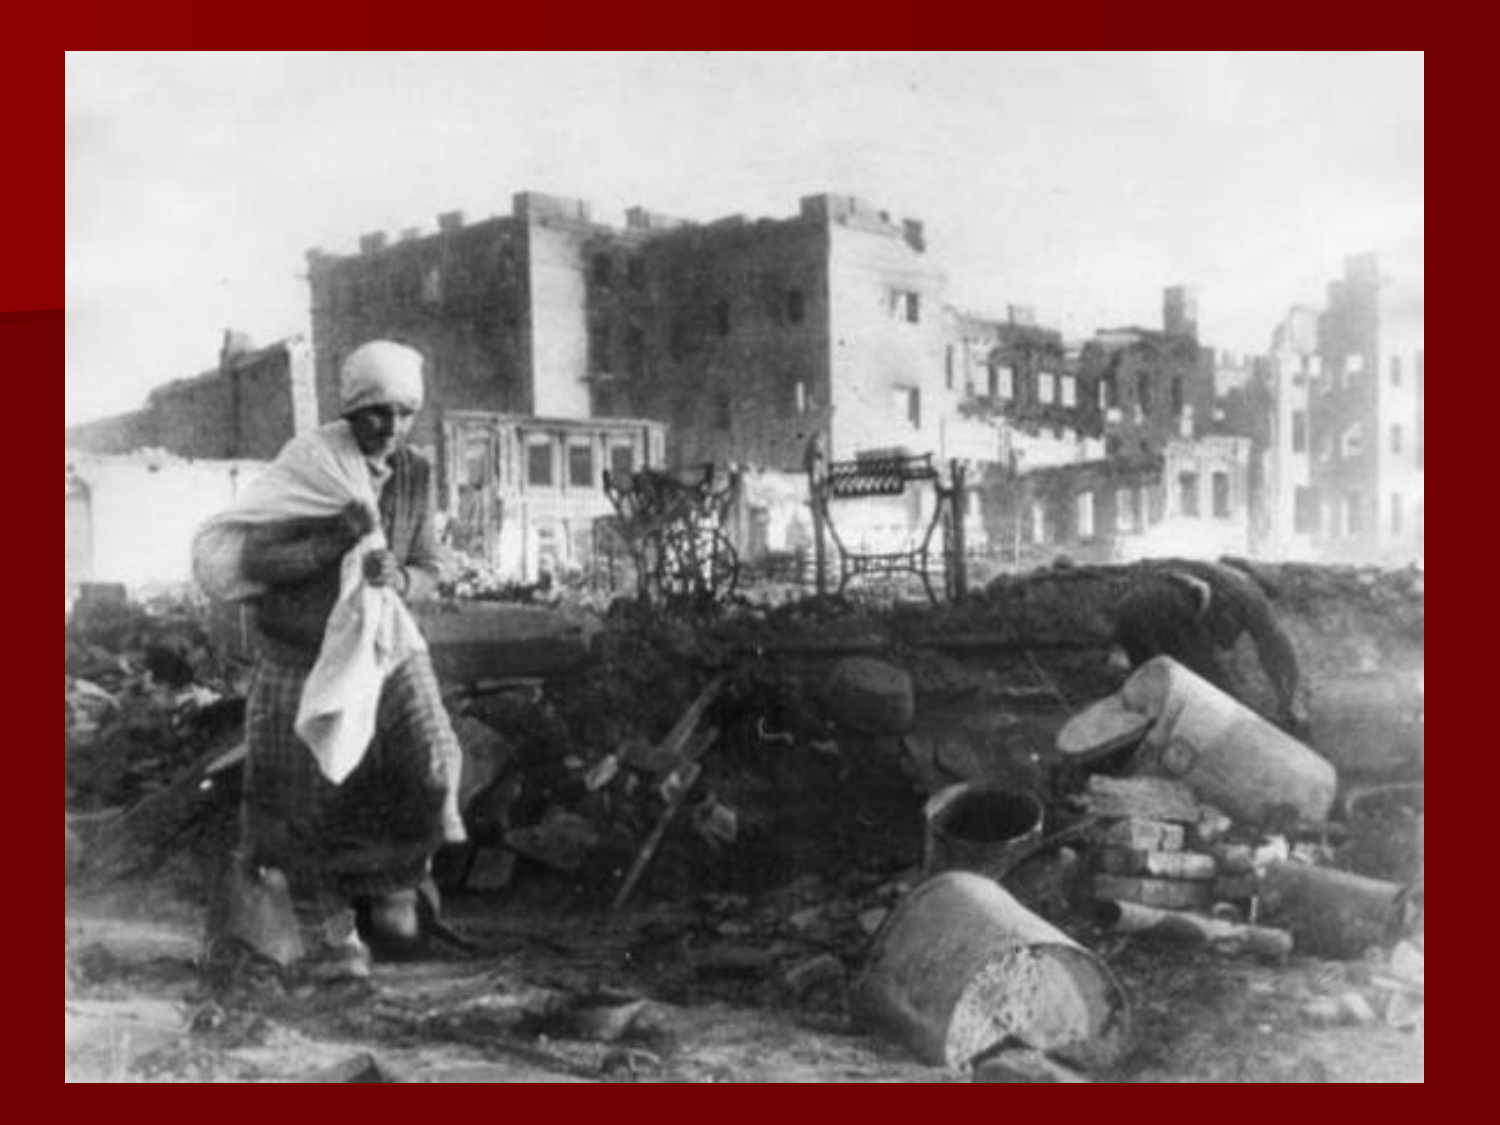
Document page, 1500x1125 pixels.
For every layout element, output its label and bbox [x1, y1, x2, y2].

picture [65, 50, 1424, 1083]
